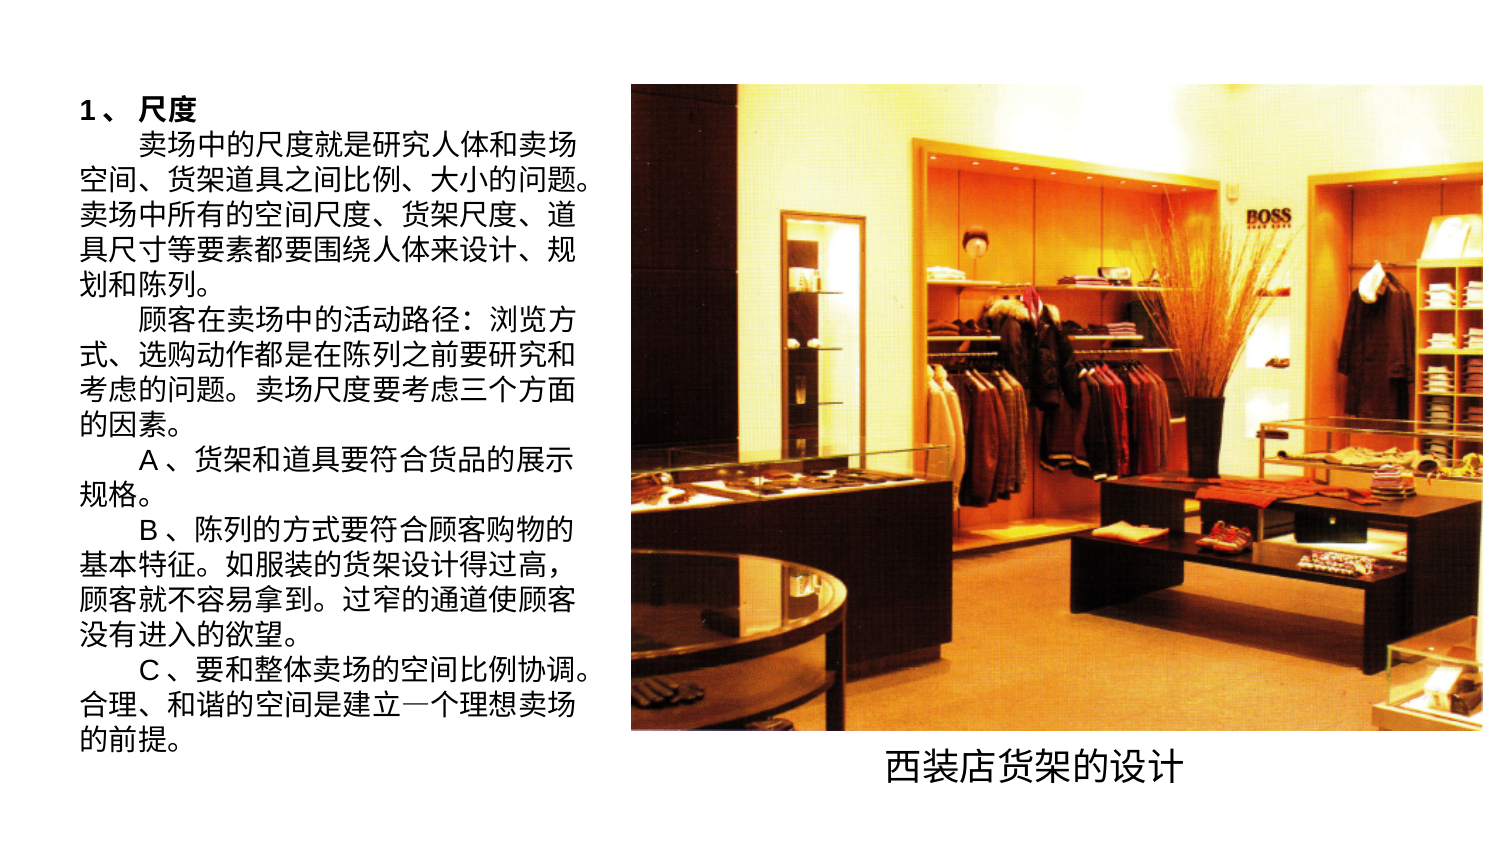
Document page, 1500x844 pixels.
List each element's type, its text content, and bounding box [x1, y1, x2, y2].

text_box 西装店货架的设计 [869, 739, 1200, 796]
picture [631, 84, 1483, 731]
text_box 1、 尺度 卖场中的尺度就是研究人体和卖场空间、货架道具之间比例、大小的问题。卖场中所有的空间尺度、货架尺度、道具尺寸等要素都要围绕人体来设计、规划和陈列。 顾客在卖场中的活动路径：浏览方式、选购动作都是在陈列之前要研究和考虑的问题。卖场尺度要考虑三个方面的因素。 A、货架和道具要符合货品的展示规格。 B、陈列的方式要符合顾客购物的基本特征。如服装的货架设计得过高，顾客就不容易拿到。过窄的通道使顾客没有进入的欲望。 C、要和整体卖场的空间比例协调。合理、和谐的空间是建立—个理想卖场的前提。 [64, 84, 604, 764]
